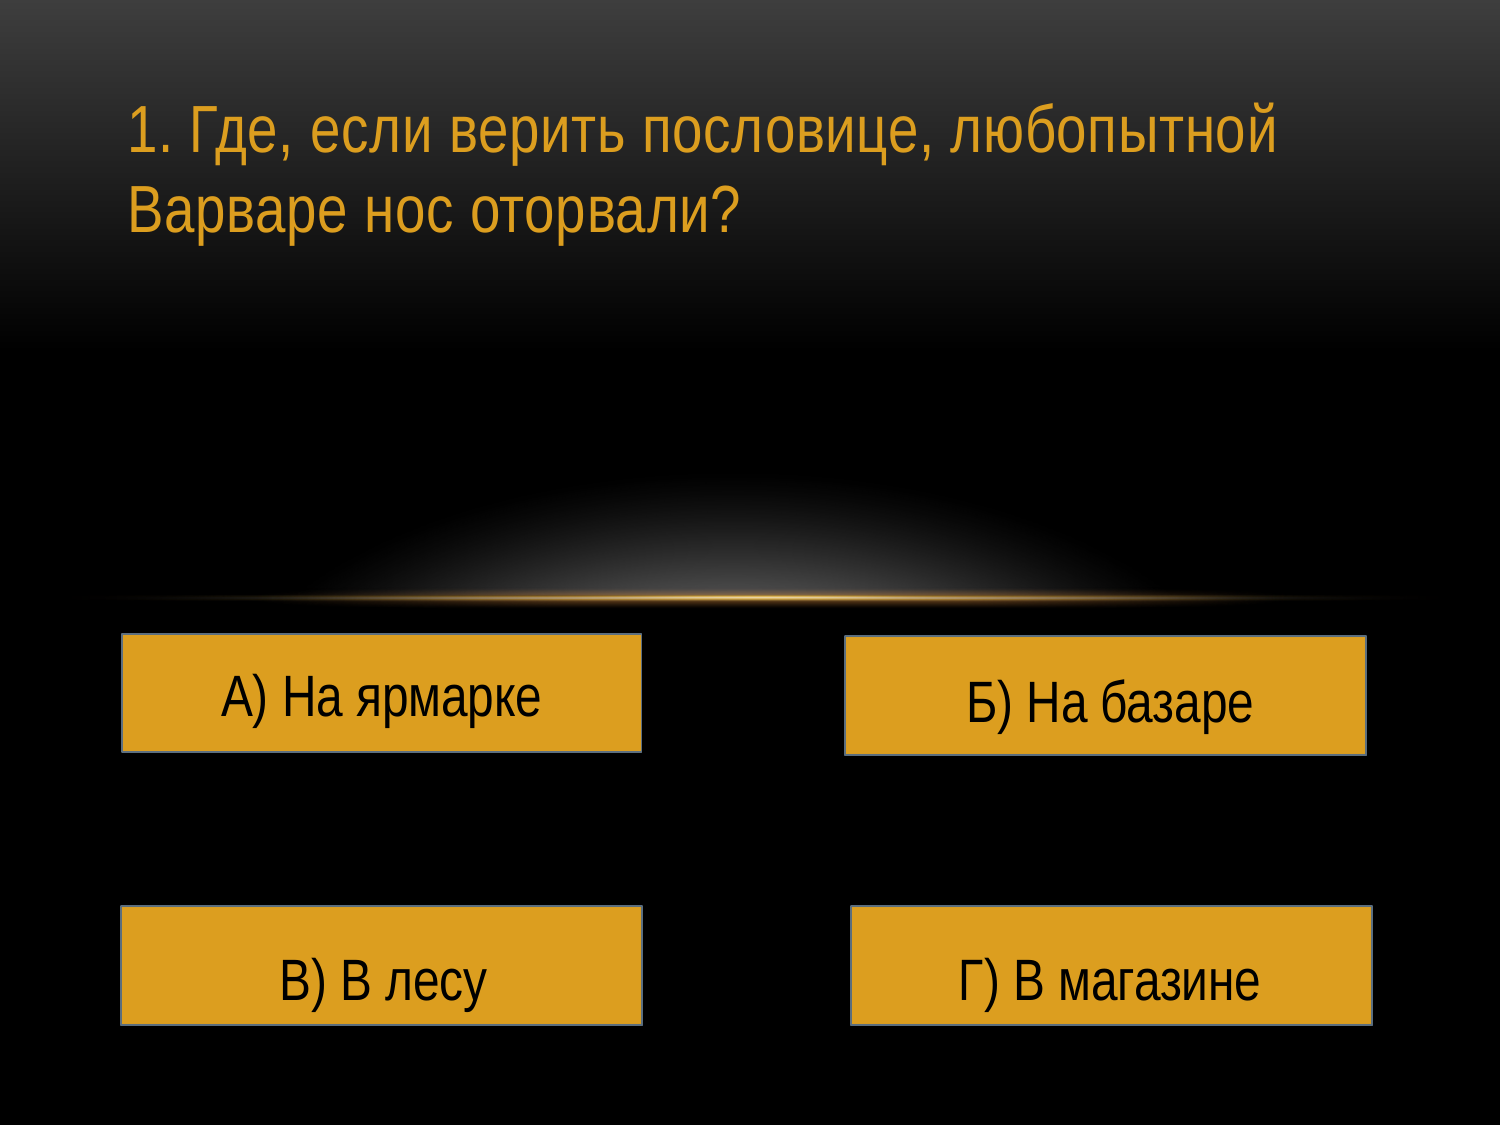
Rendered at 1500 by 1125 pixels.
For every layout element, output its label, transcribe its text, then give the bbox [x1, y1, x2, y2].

text_box А) На ярмарке [121, 633, 642, 753]
picture [0, 0, 1500, 750]
picture [844, 635, 1367, 756]
picture [120, 904, 644, 1026]
subtitle 1. Где, если верить пословице, любопытной Варваре нос оторвали? [112, 78, 1376, 1035]
picture [849, 904, 1373, 1026]
